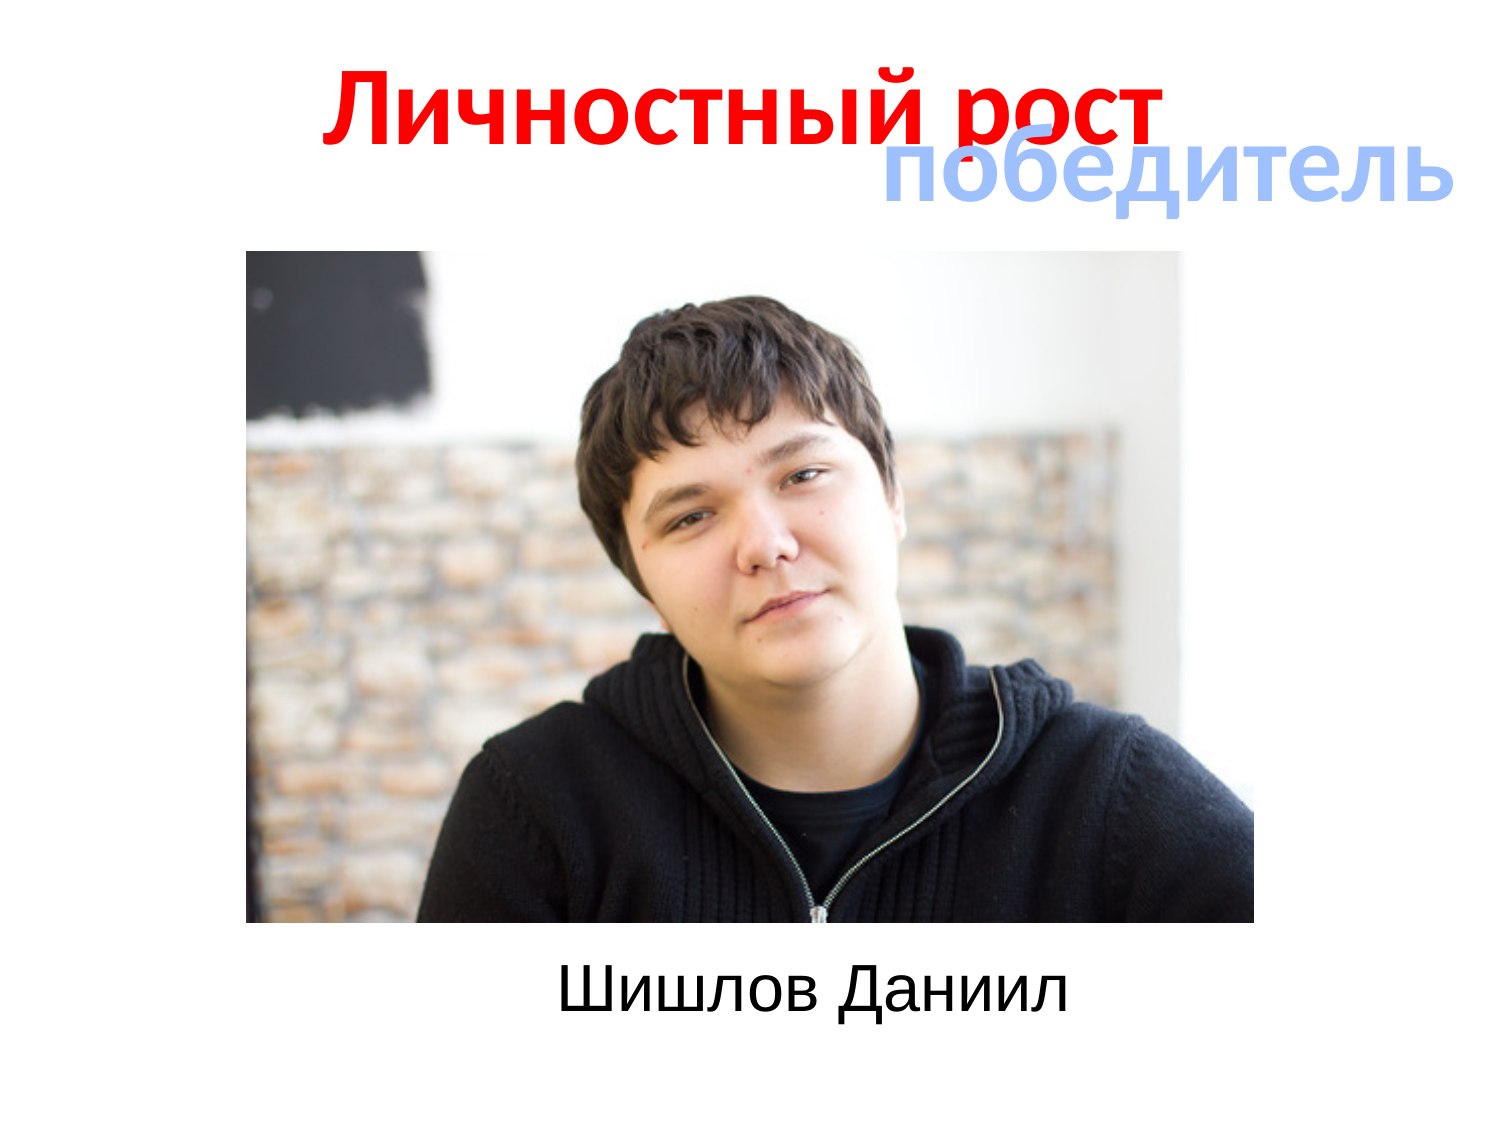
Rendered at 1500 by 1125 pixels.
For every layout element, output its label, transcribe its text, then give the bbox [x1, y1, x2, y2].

picture [245, 251, 1255, 923]
text_box Шишлов Даниил [541, 937, 1087, 1033]
text_box победитель [865, 81, 1472, 232]
title Личностный рост [105, 46, 1381, 153]
